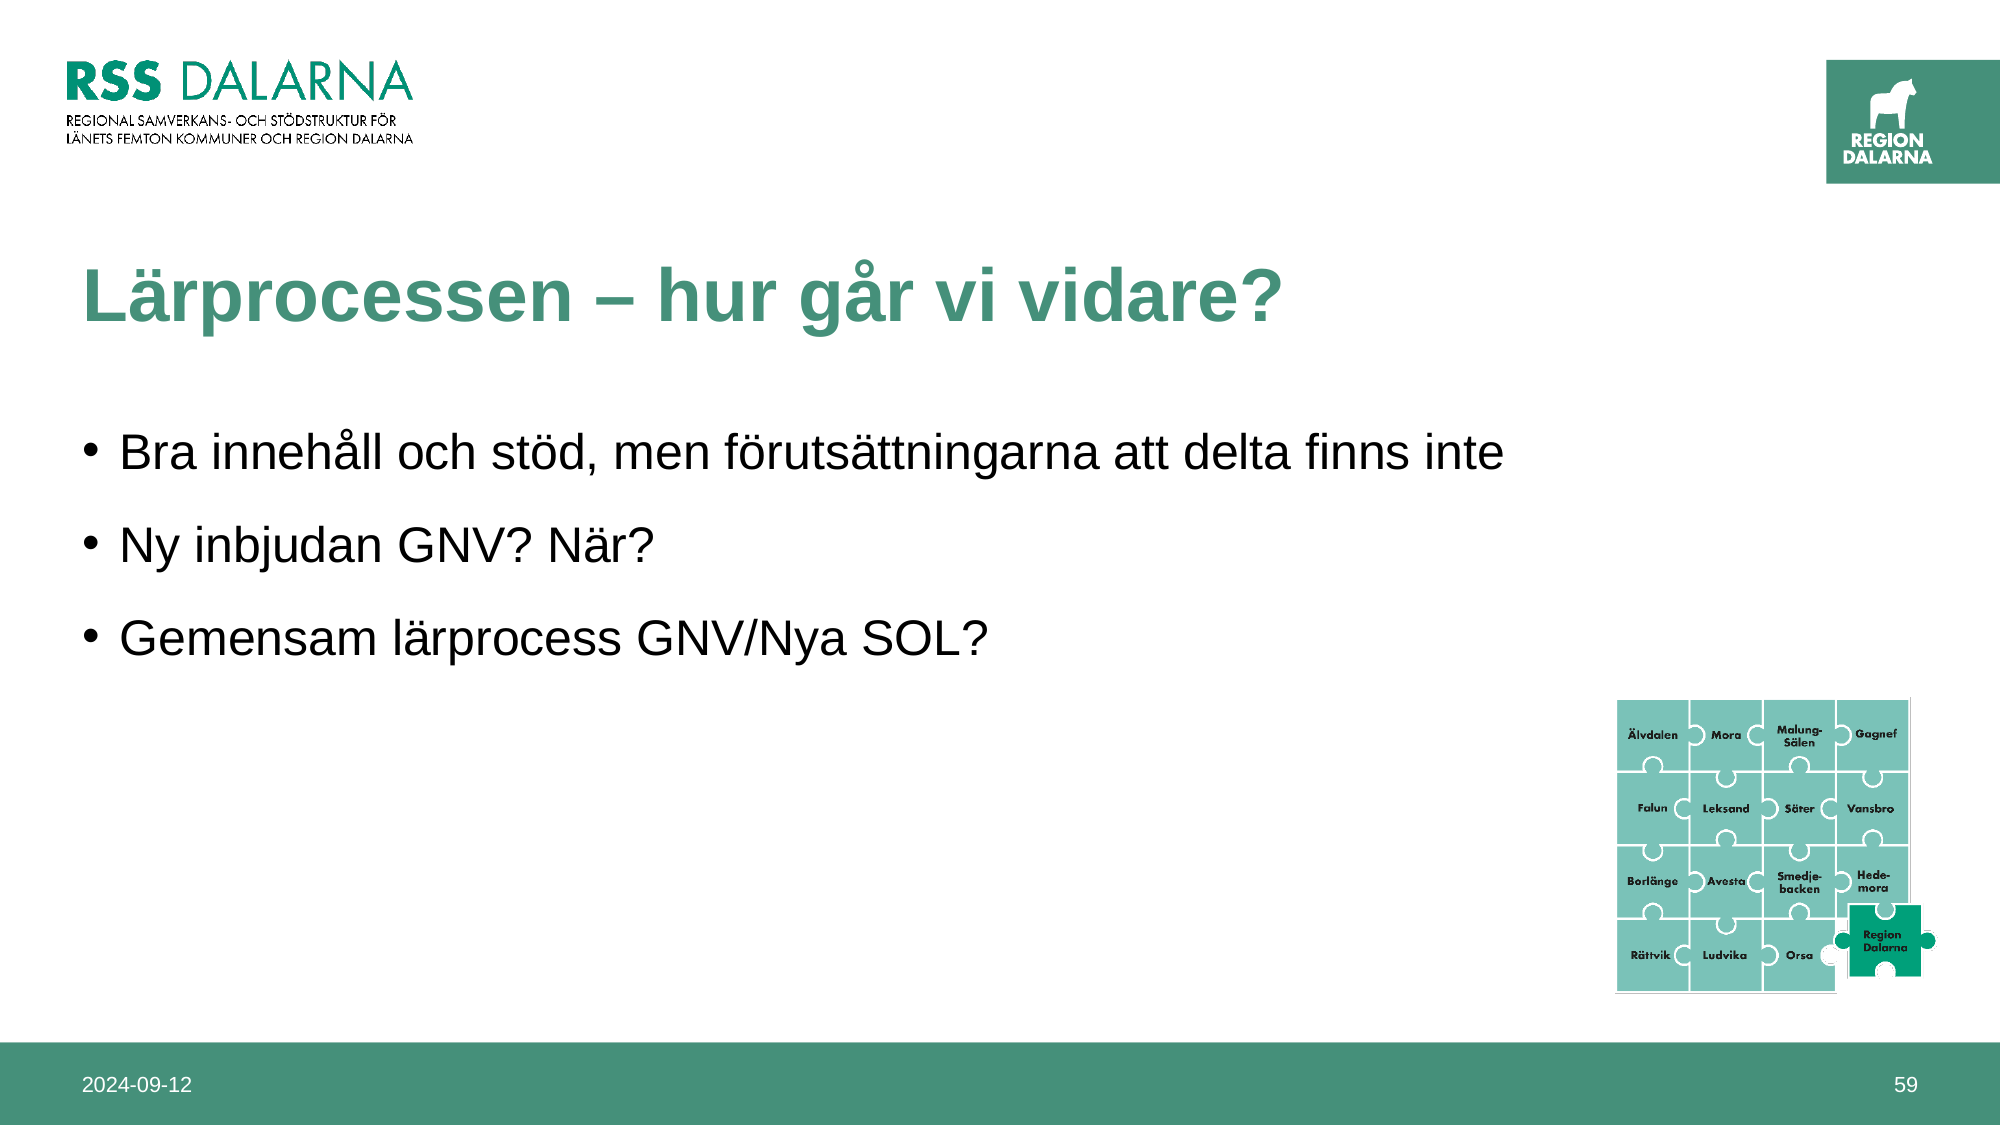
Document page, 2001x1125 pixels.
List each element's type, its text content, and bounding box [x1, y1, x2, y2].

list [1504, 658, 2000, 1032]
picture [67, 59, 413, 144]
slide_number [66, 1042, 588, 1125]
slide_number 59 [1412, 1042, 1933, 1125]
title Lärprocessen – hur går vi vidare? [67, 197, 1777, 397]
text_box Bra innehåll och stöd, men förutsättningarna att delta finns inte Ny inbjudan GNV? När? Gemensam lärprocess GNV/Nya SOL? [67, 400, 1933, 987]
